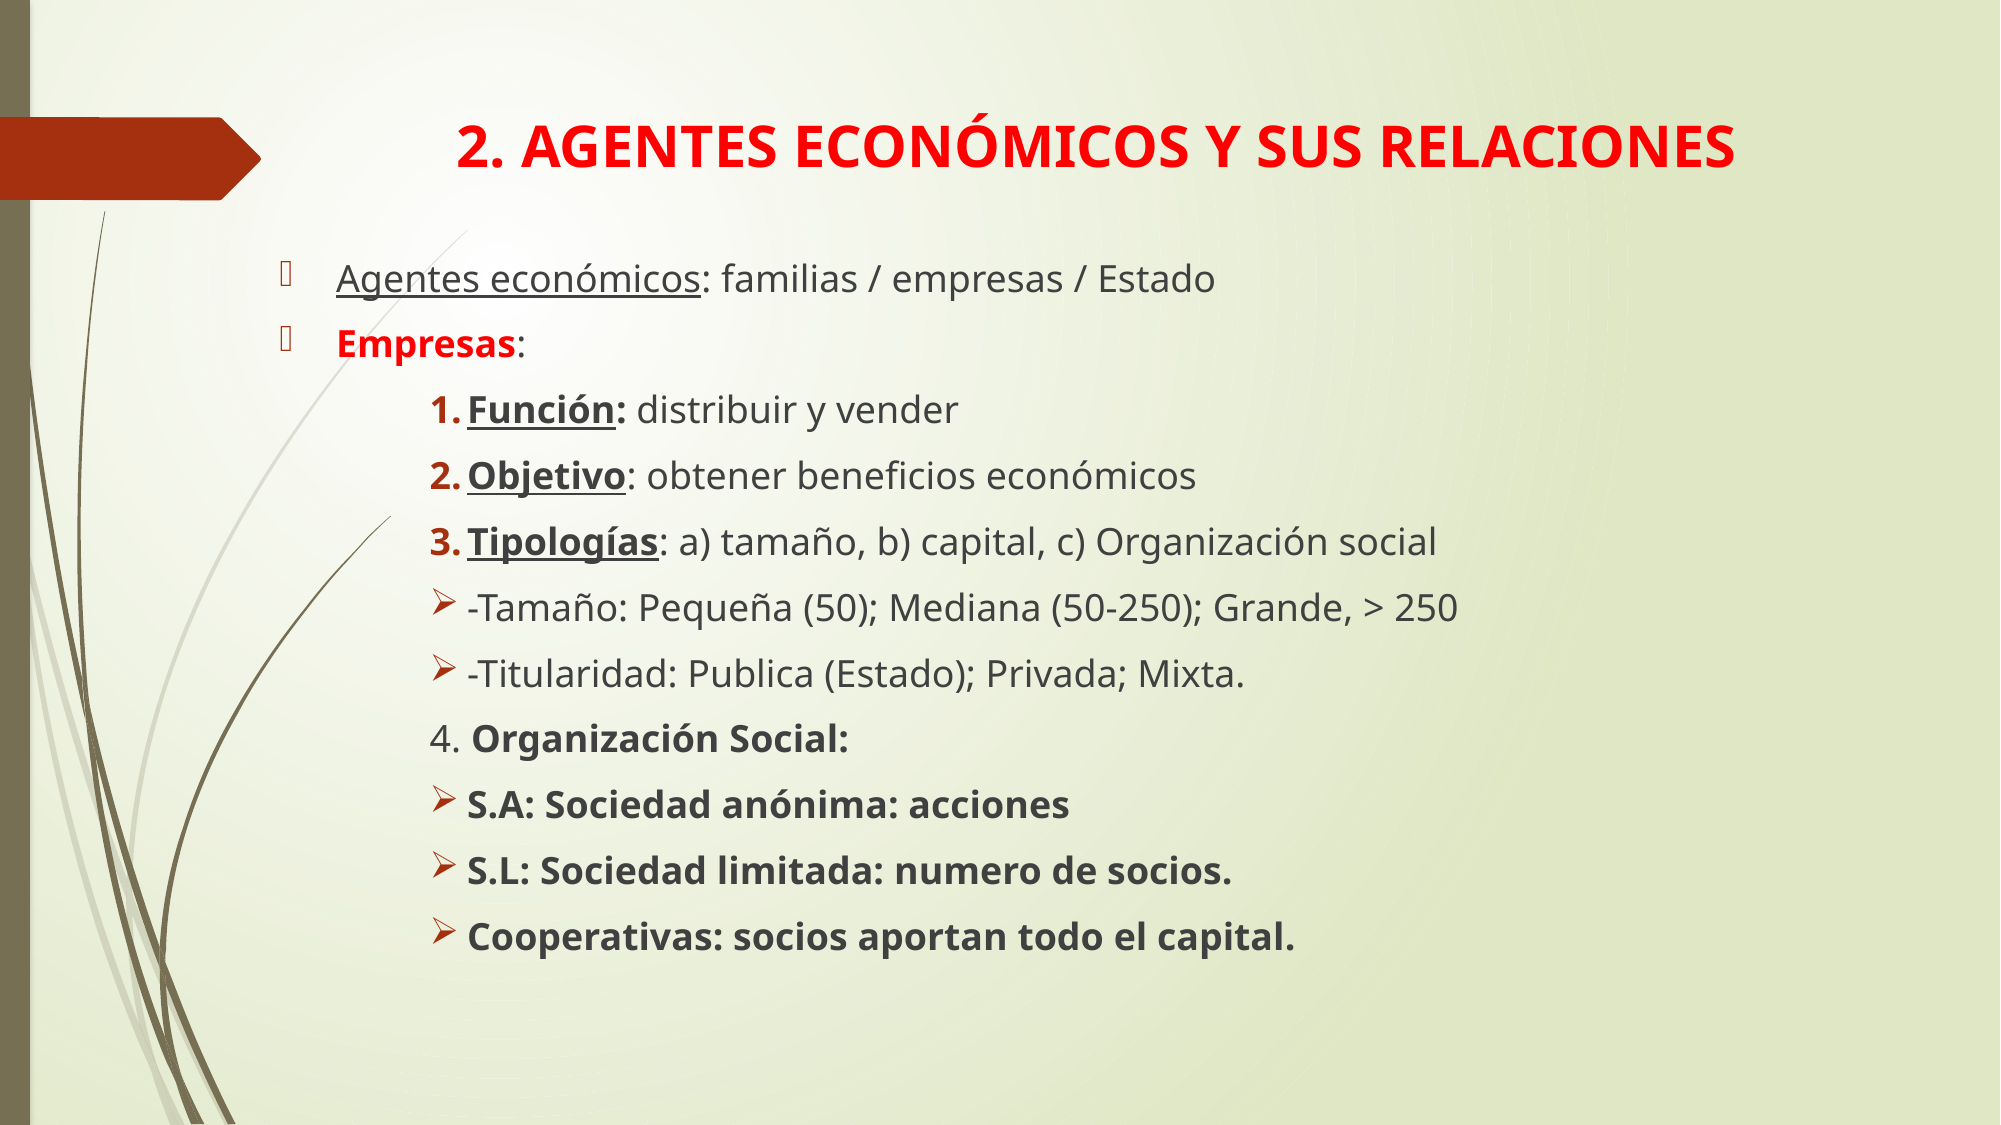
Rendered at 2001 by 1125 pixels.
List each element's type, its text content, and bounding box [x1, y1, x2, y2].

list Agentes económicos: familias / empresas / Estado Empresas: Función: distribuir y vender Objetivo: obtener beneficios económicos Tipologías: a) tamaño, b) capital, c) Organización social -Tamaño: Pequeña (50); Mediana (50-250); Grande, > 250 -Titularidad: Publica (Estado); Privada; Mixta. 4. Organización Social: S.A: Sociedad anónima: acciones S.L: Sociedad limitada: numero de socios. Cooperativas: socios aportan todo el capital. [264, 247, 1888, 1046]
title 2. AGENTES ECONÓMICOS Y SUS RELACIONES [306, 102, 1888, 225]
